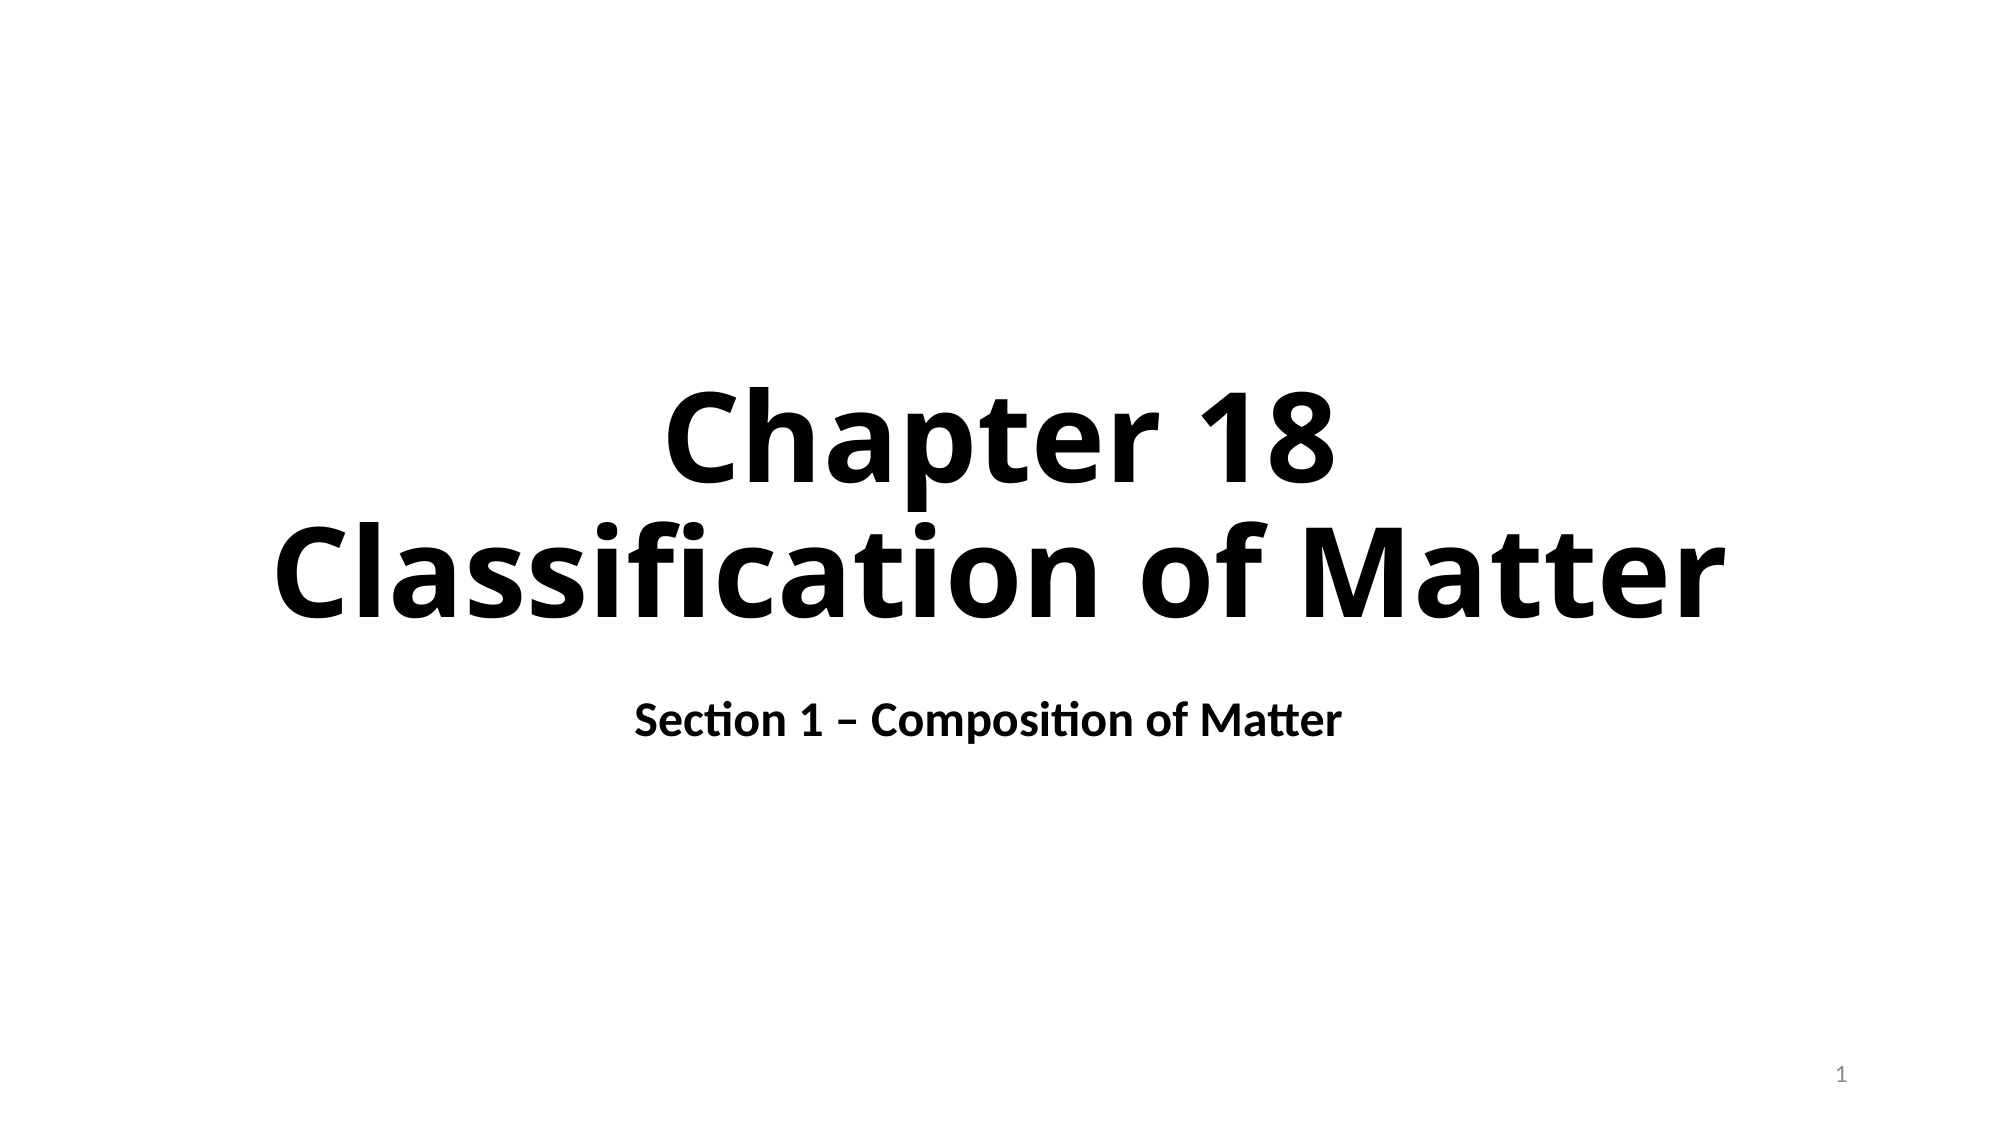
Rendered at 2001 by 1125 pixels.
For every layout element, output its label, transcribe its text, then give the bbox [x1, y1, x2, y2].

text_box Section 1 – Composition of Matter [249, 685, 1750, 958]
text_box Chapter 18 Classification of Matter [249, 260, 1750, 652]
slide_number 1 [1412, 1042, 1863, 1103]
